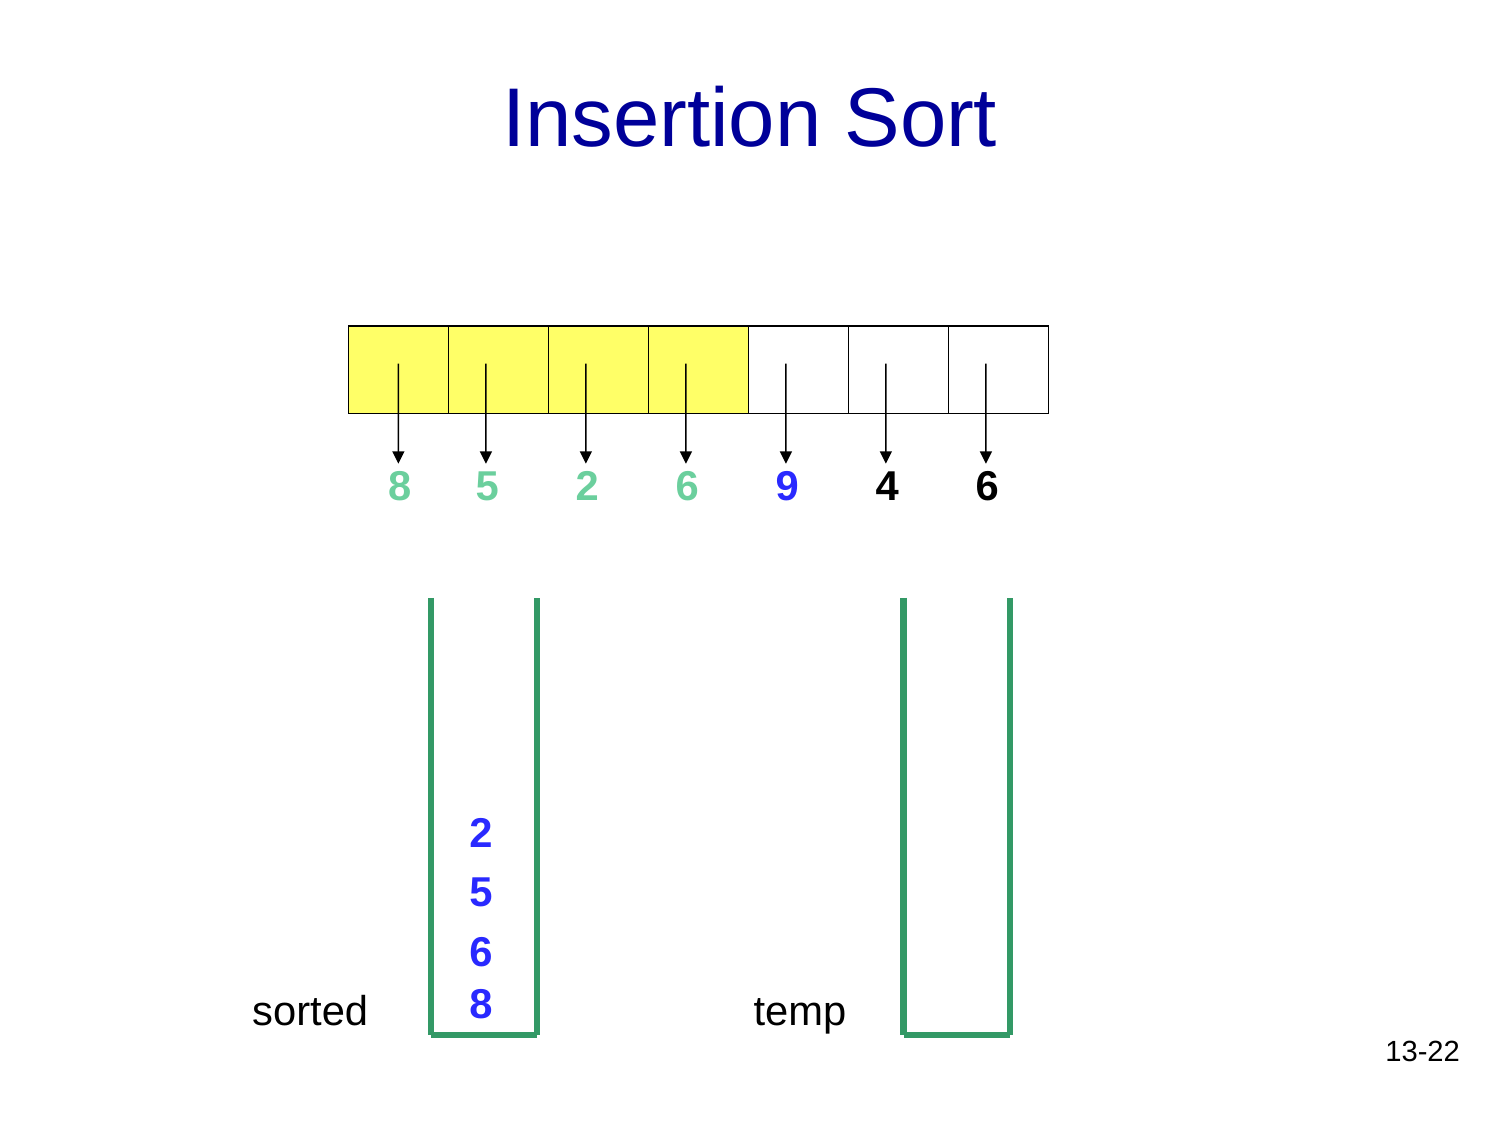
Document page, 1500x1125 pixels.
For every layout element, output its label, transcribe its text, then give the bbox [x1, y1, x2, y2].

text_box 9 [760, 451, 824, 516]
text_box 2 [560, 451, 624, 516]
text_box temp [738, 975, 862, 1041]
text_box [879, 363, 893, 464]
text_box [479, 363, 493, 464]
text_box [579, 363, 593, 464]
text_box 5 [454, 864, 518, 916]
text_box 8 [454, 982, 518, 1034]
text_box [649, 326, 749, 414]
text_box 5 [460, 451, 524, 516]
text_box 6 [454, 916, 518, 982]
text_box [949, 326, 1049, 414]
text_box 6 [960, 451, 1024, 516]
text_box [448, 326, 548, 414]
text_box [849, 326, 949, 414]
text_box sorted [237, 975, 384, 1041]
text_box [749, 326, 849, 414]
text_box [392, 363, 405, 464]
text_box [979, 363, 993, 464]
text_box [548, 326, 649, 414]
text_box [679, 363, 693, 464]
text_box 8 [373, 451, 436, 516]
text_box [779, 363, 793, 464]
text_box 2 [454, 798, 518, 864]
slide_number 13-22 [1162, 1024, 1476, 1101]
text_box [348, 326, 448, 414]
title Insertion Sort [112, 18, 1388, 207]
text_box 4 [860, 451, 924, 516]
text_box 6 [660, 451, 724, 516]
